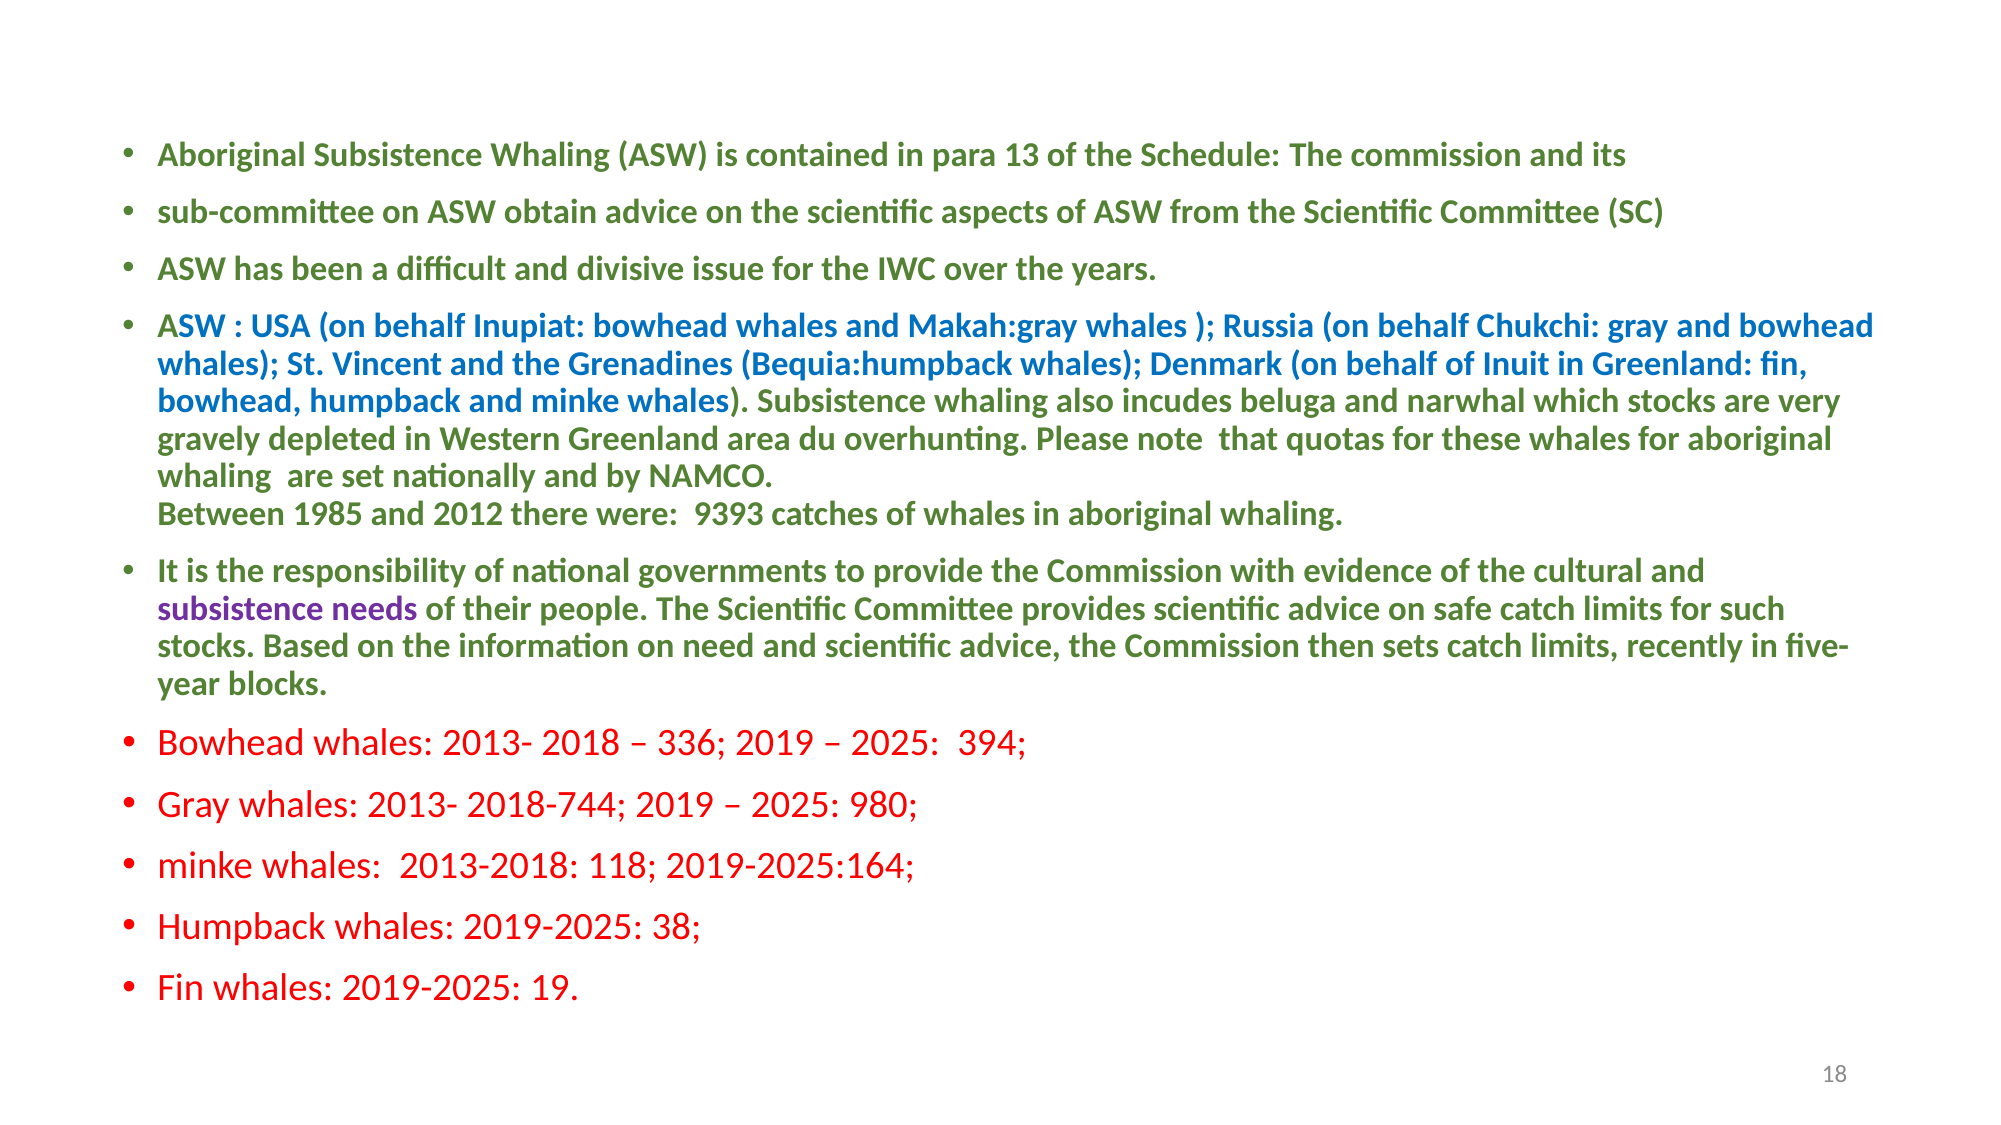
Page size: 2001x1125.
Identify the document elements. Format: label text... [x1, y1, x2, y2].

list Aboriginal Subsistence Whaling (ASW) is contained in para 13 of the Schedule: The commission and its sub-committee on ASW obtain advice on the scientific aspects of ASW from the Scientific Committee (SC) ASW has been a difficult and divisive issue for the IWC over the years. ASW : USA (on behalf Inupiat: bowhead whales and Makah:gray whales ); Russia (on behalf Chukchi: gray and bowhead whales); St. Vincent and the Grenadines (Bequia:humpback whales); Denmark (on behalf of Inuit in Greenland: fin, bowhead, humpback and minke whales). Subsistence whaling also incudes beluga and narwhal which stocks are very gravely depleted in Western Greenland area du overhunting. Please note that quotas for these whales for aboriginal whaling are set nationally and by NAMCO. Between 1985 and 2012 there were: 9393 catches of whales in aboriginal whaling. It is the responsibility of national governments to provide the Commission with evidence of the cultural and subsistence needs of their people. The Scientific Committee provides scientific advice on safe catch limits for such stocks. Based on the information on need and scientific advice, the Commission then sets catch limits, recently in five-year blocks. Bowhead whales: 2013- 2018 – 336; 2019 – 2025: 394; Gray whales: 2013- 2018-744; 2019 – 2025: 980; minke whales: 2013-2018: 118; 2019-2025:164; Humpback whales: 2019-2025: 38; Fin whales: 2019-2025: 19. [107, 128, 1893, 1018]
slide_number 18 [1412, 1042, 1863, 1103]
